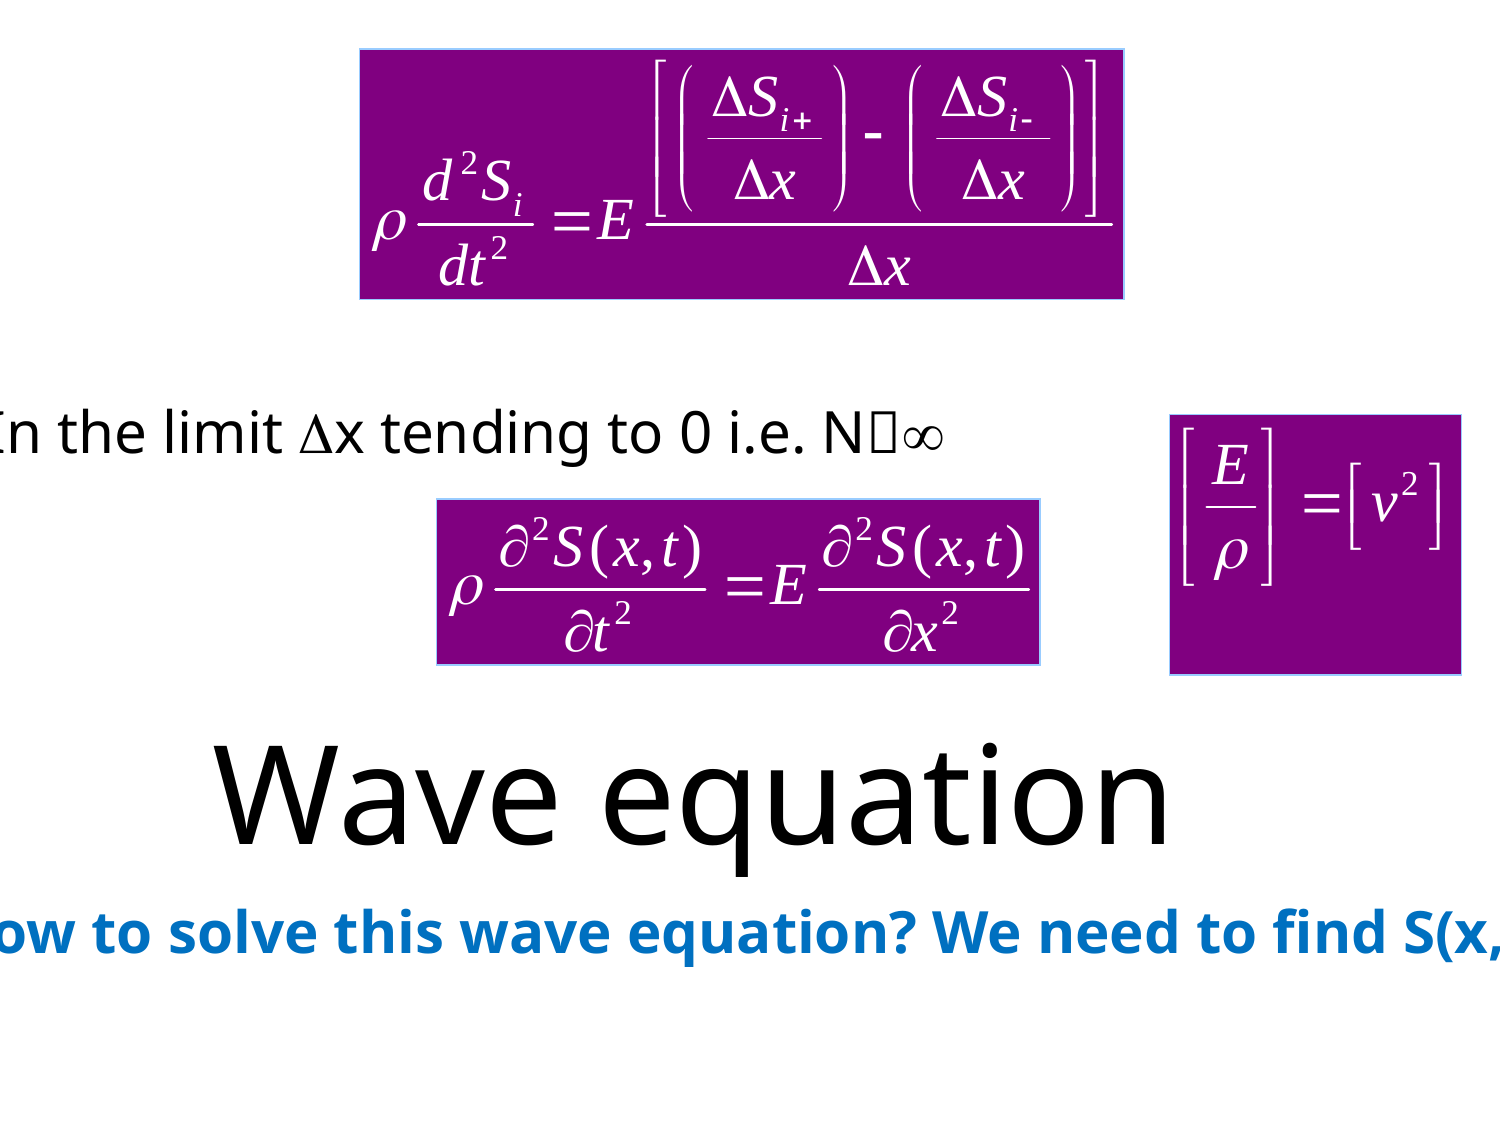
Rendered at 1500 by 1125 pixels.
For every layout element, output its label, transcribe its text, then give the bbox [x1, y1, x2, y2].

text_box Wave equation [198, 699, 1191, 880]
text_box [360, 49, 1124, 300]
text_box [1169, 414, 1461, 675]
text_box In the limit x tending to 0 i.e. N [0, 387, 960, 473]
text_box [437, 499, 1040, 665]
text_box How to solve this wave equation? We need to find S(x,t) [0, 887, 1500, 973]
